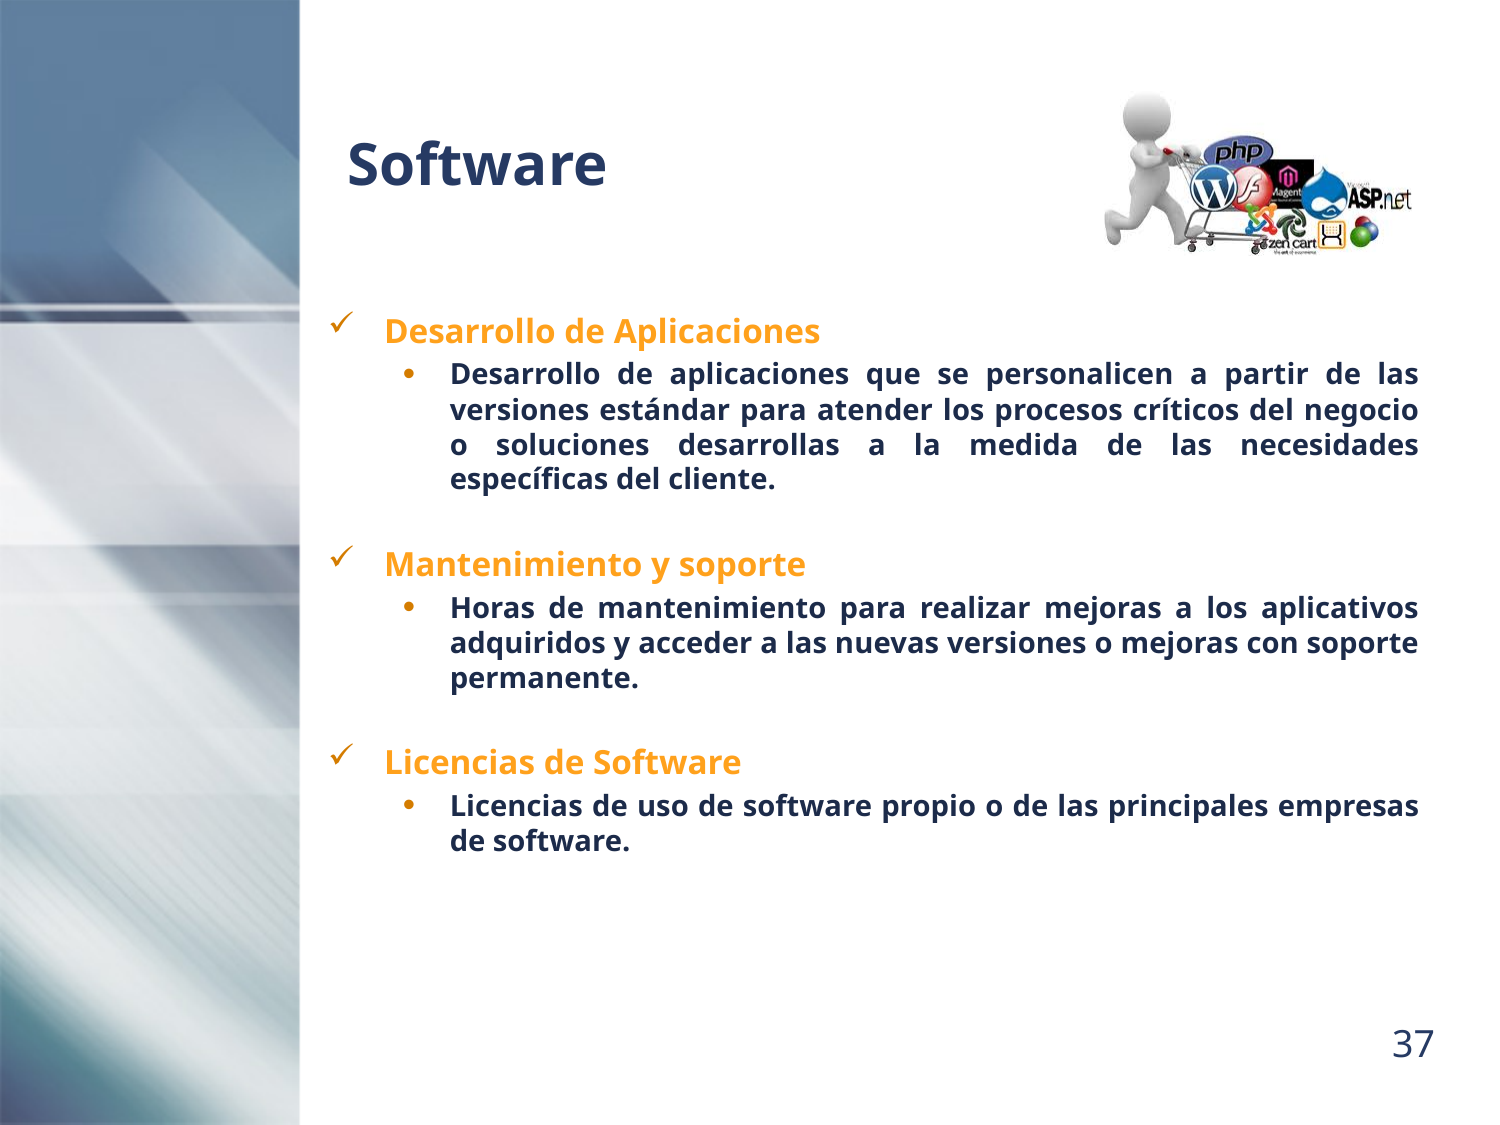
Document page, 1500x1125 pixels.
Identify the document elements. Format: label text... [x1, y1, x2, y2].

text_box 37 [1299, 1012, 1450, 1100]
text_box Desarrollo de Aplicaciones Desarrollo de aplicaciones que se personalicen a partir de las versiones estándar para atender los procesos críticos del negocio o soluciones desarrollas a la medida de las necesidades específicas del cliente. Mantenimiento y soporte Horas de mantenimiento para realizar mejoras a los aplicativos adquiridos y acceder a las nuevas versiones o mejoras con soporte permanente. Licencias de Software Licencias de uso de software propio o de las principales empresas de software. [312, 302, 1435, 988]
title Software [332, 67, 1447, 256]
picture [0, 0, 1500, 1125]
